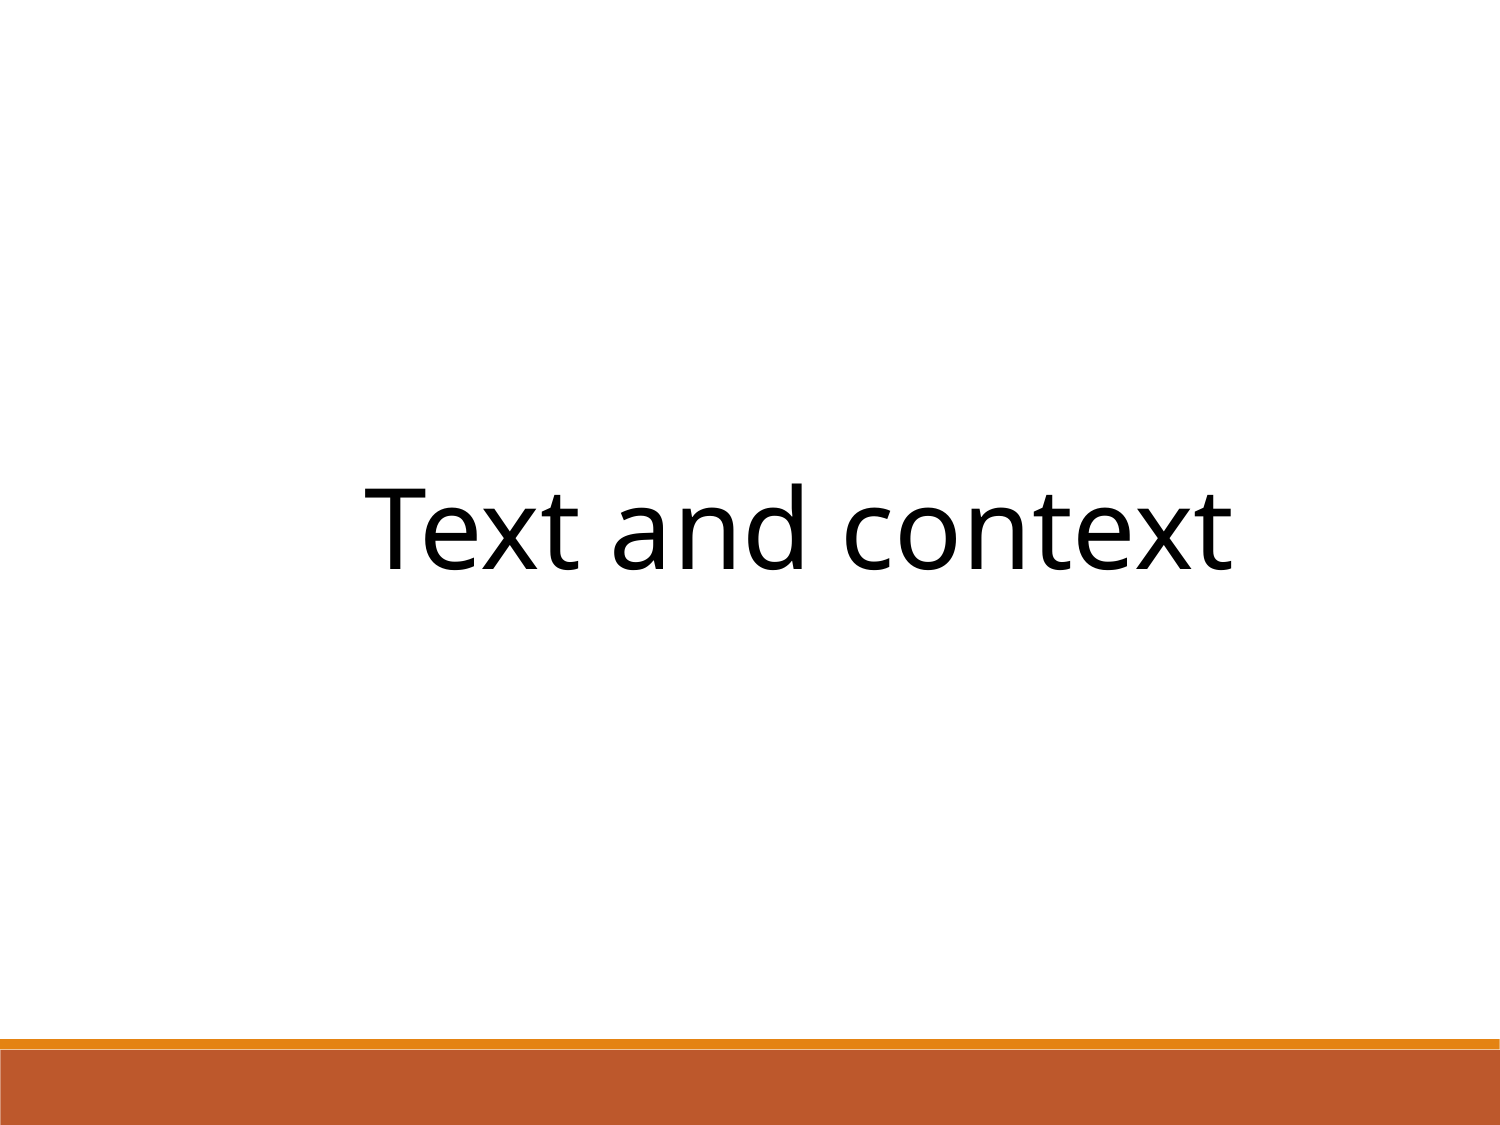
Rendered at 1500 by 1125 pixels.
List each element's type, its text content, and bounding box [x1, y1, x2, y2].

text_box Text and context [349, 449, 1500, 600]
